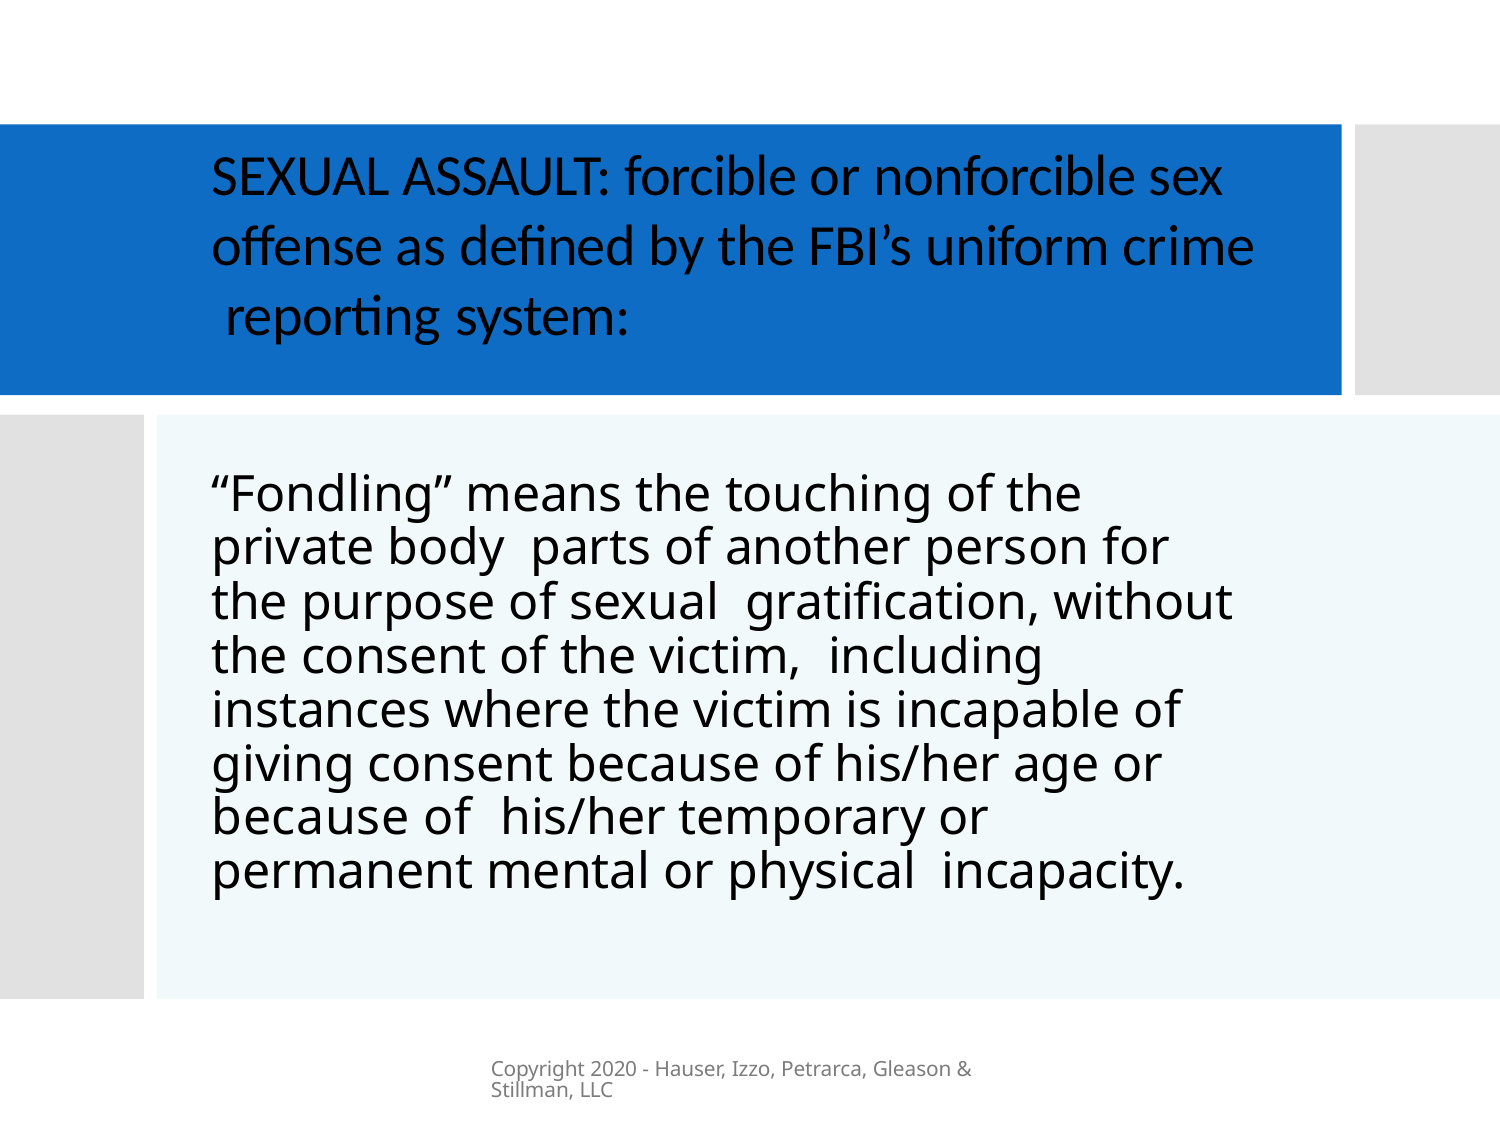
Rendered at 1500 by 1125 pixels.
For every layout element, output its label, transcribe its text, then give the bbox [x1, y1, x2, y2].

text_box “Fondling” means the touching of the private body parts of another person for the purpose of sexual gratification, without the consent of the victim, including instances where the victim is incapable of giving consent because of his/her age or because of his/her temporary or permanent mental or physical incapacity. [209, 458, 1260, 899]
text_box [157, 414, 1500, 999]
text_box [1355, 124, 1500, 396]
text_box [0, 414, 144, 999]
text_box Copyright 2020 - Hauser, Izzo, Petrarca, Gleason & Stillman, LLC [488, 1058, 1039, 1102]
title SEXUAL ASSAULT: forcible or nonforcible sex offense as defined by the FBI’s uniform crime reporting system: [209, 135, 1269, 348]
text_box [0, 124, 1342, 396]
